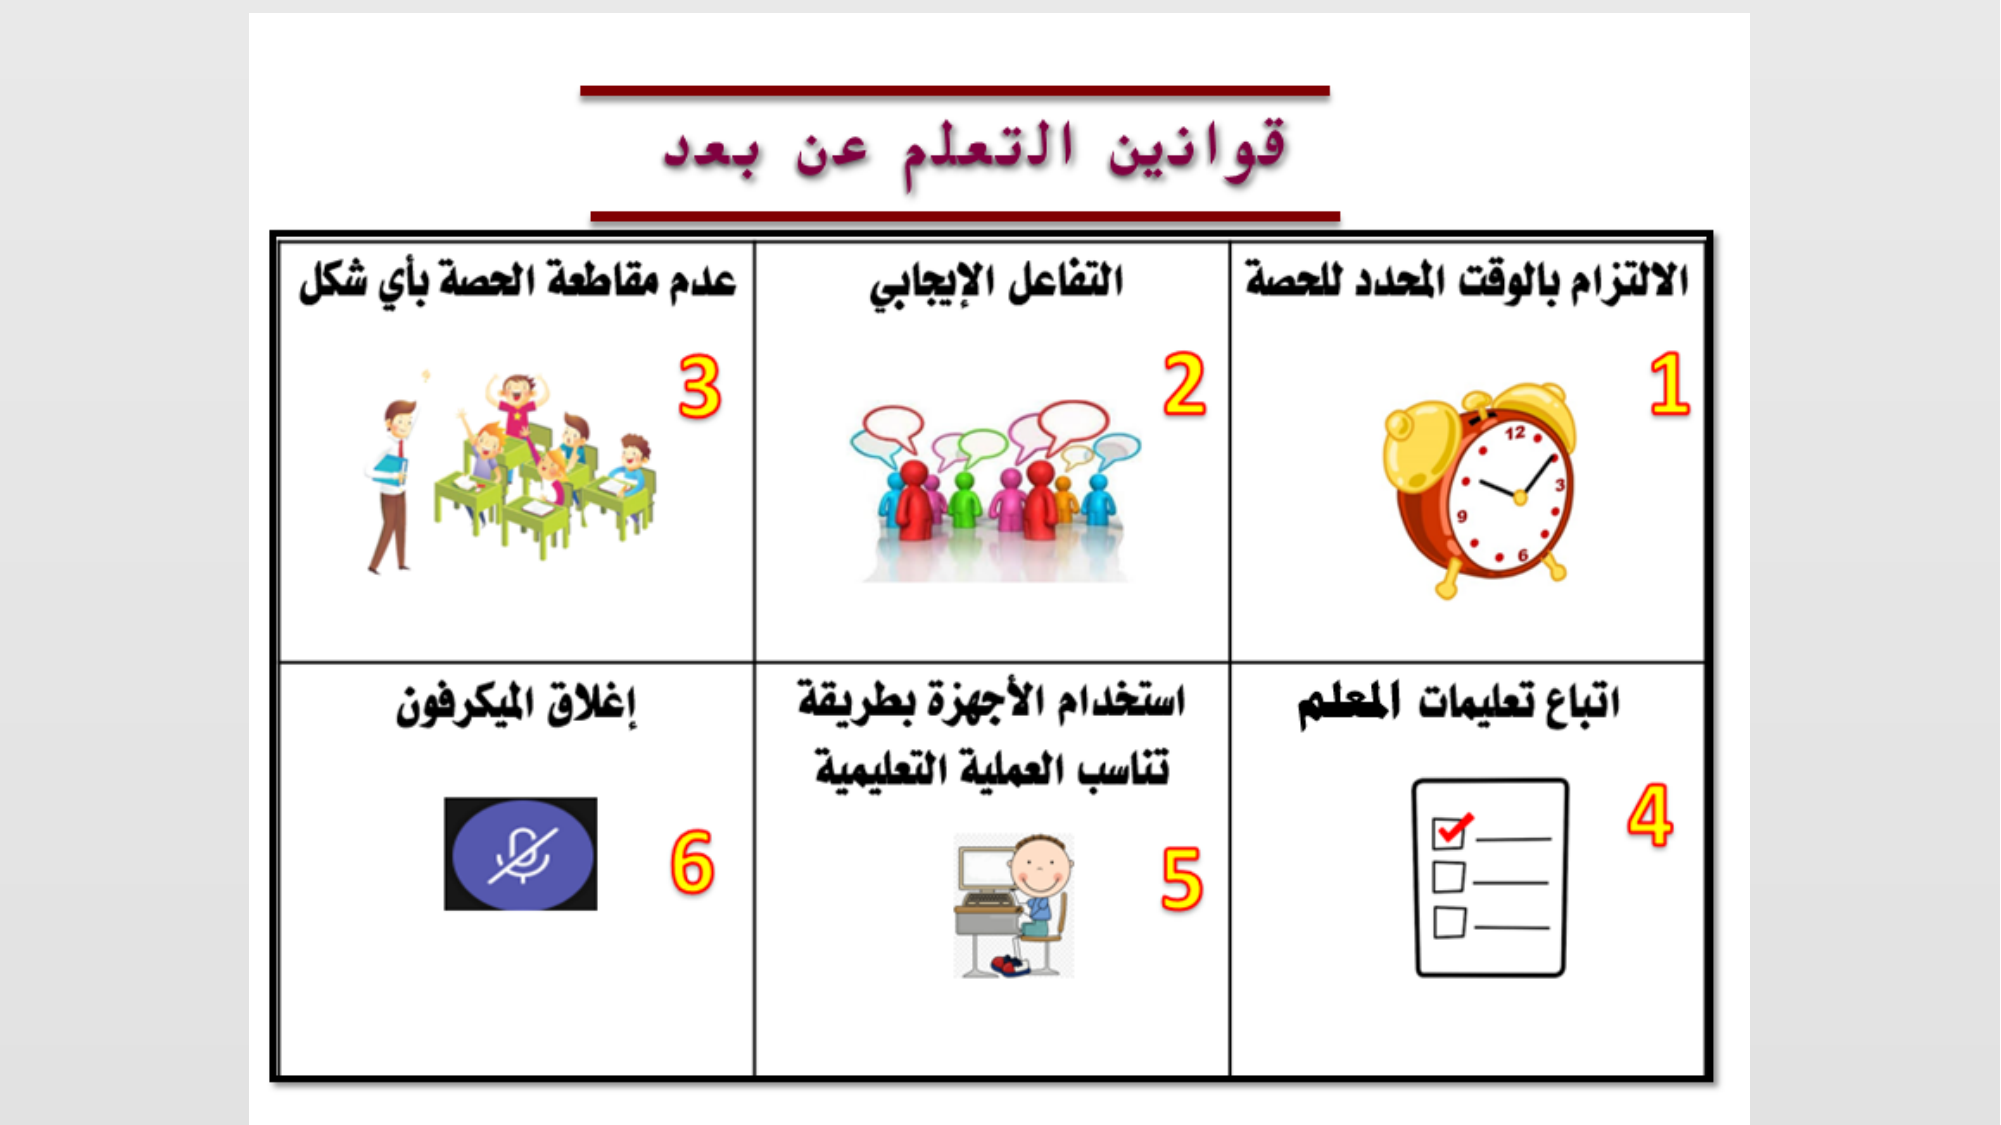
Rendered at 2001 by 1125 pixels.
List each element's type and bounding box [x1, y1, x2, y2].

picture [249, 13, 1750, 1125]
